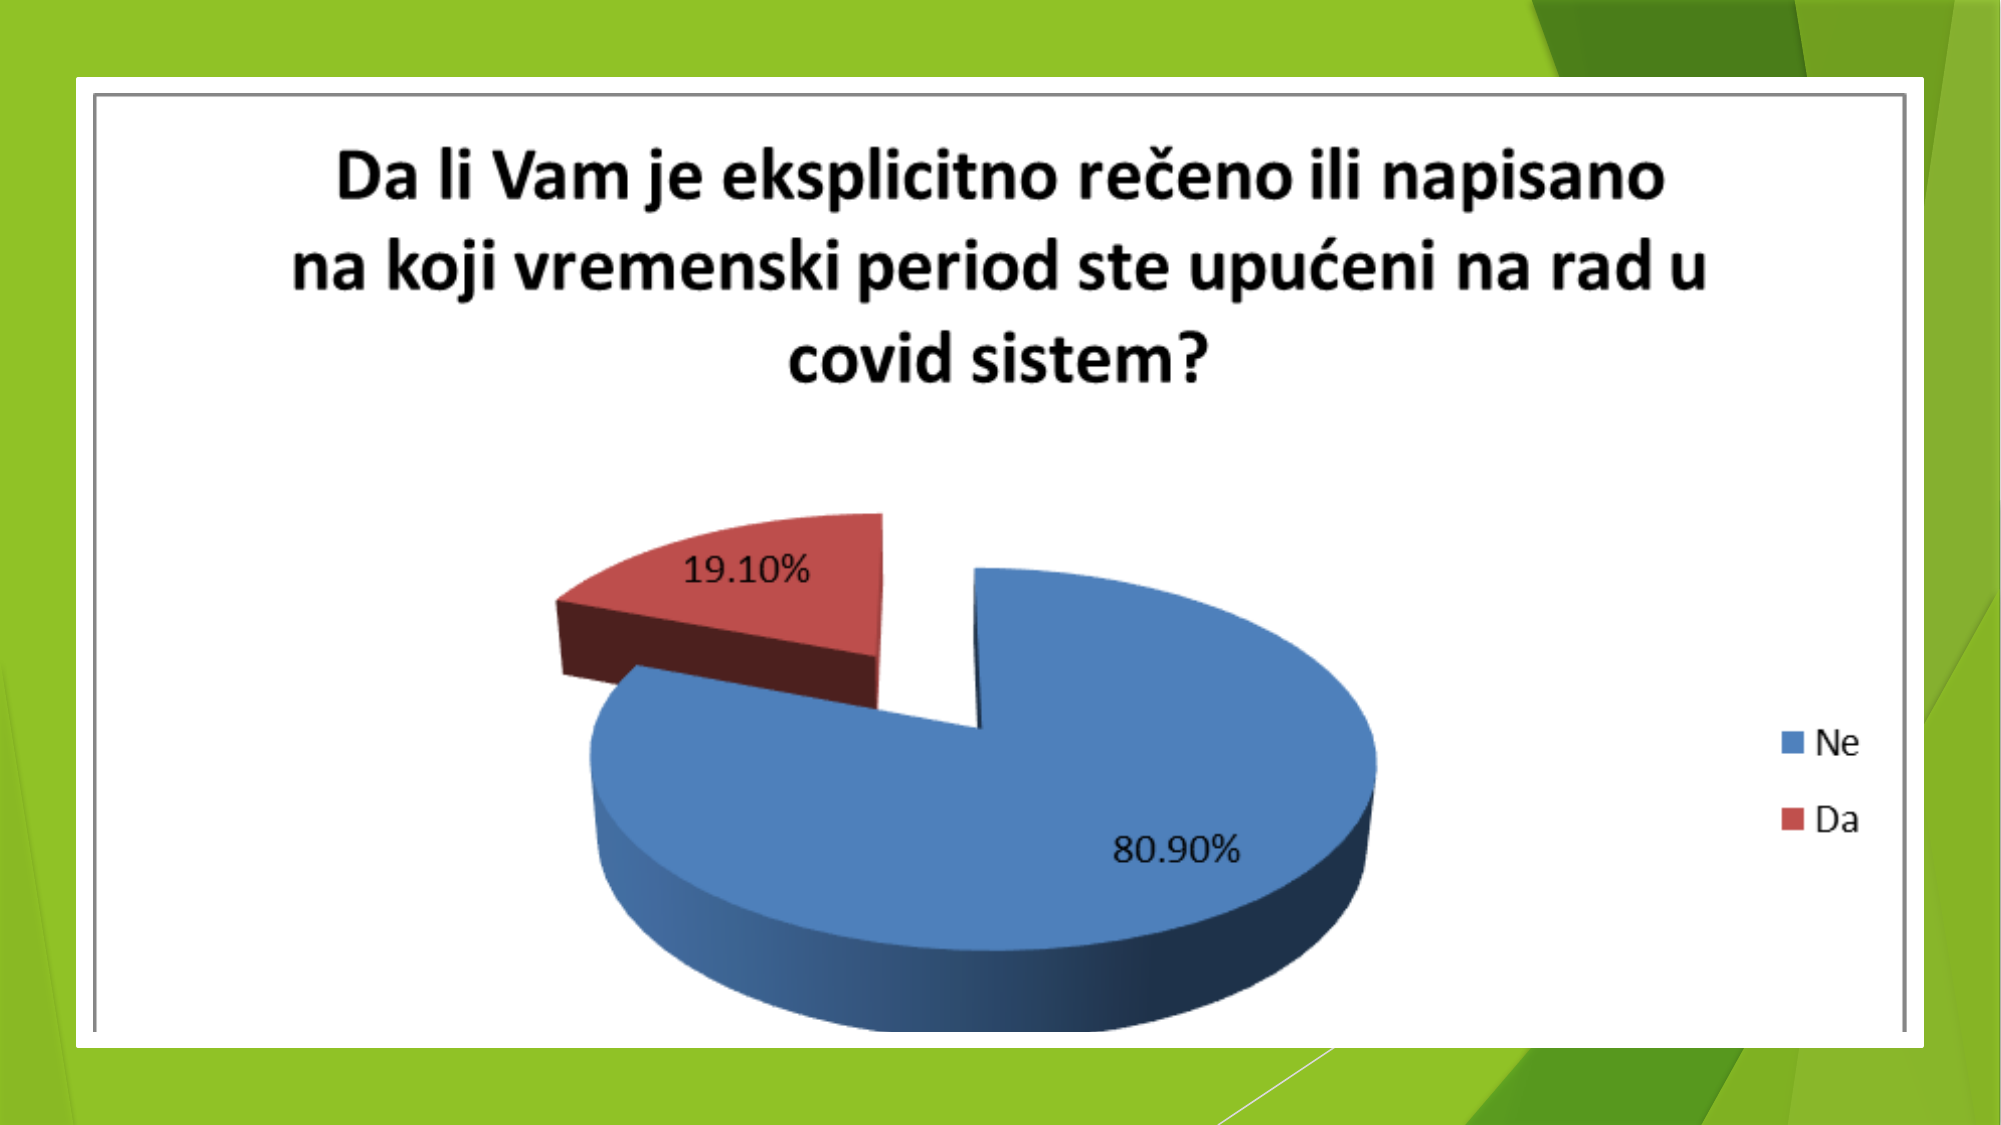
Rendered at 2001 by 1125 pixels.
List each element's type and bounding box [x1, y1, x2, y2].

text_box [0, 0, 2000, 1125]
list [92, 93, 1908, 1032]
